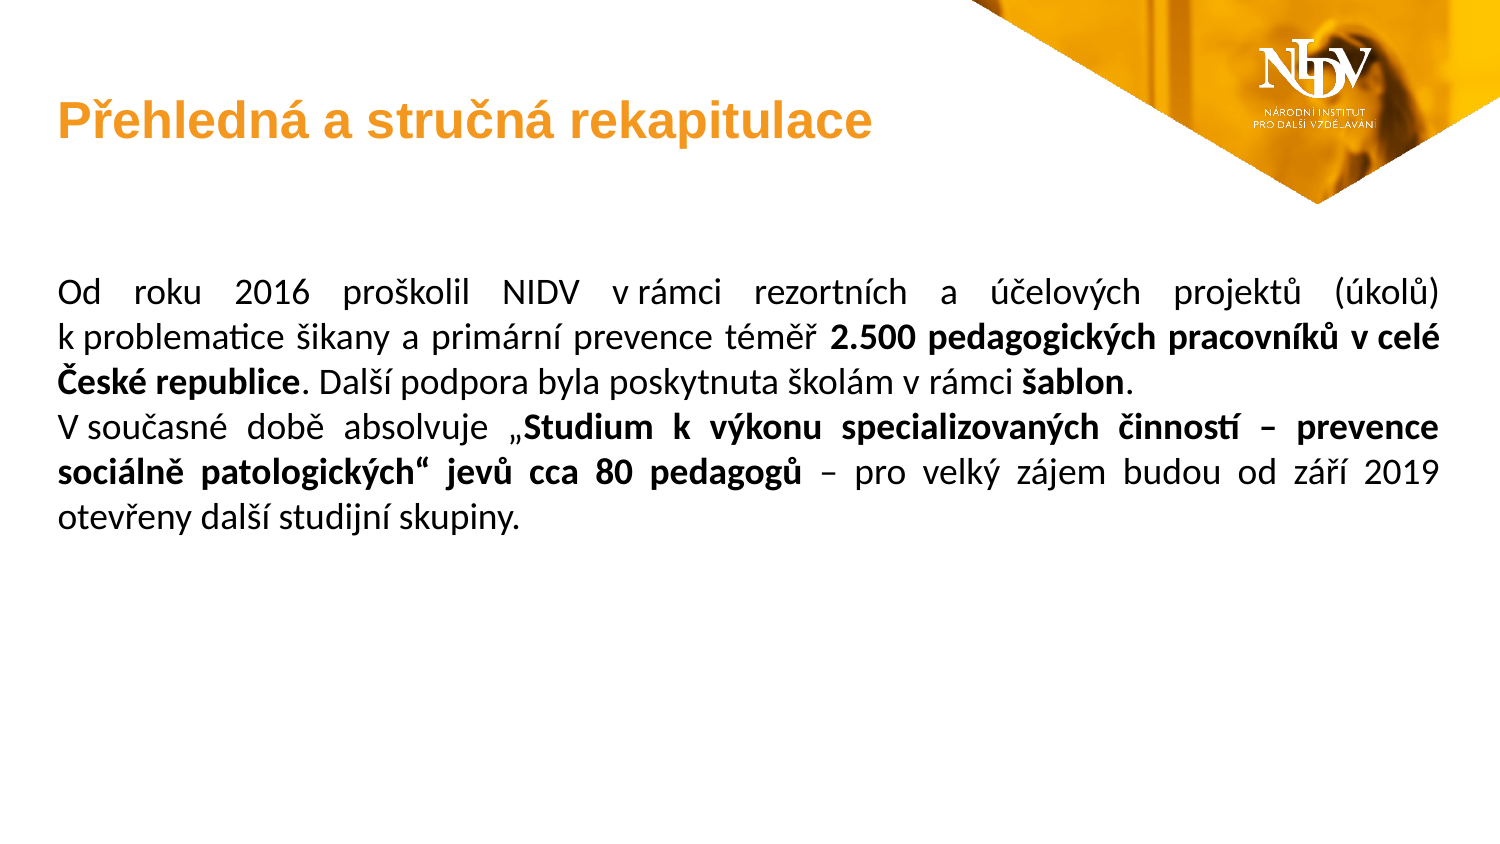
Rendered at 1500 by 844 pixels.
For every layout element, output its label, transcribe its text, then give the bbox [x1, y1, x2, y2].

text_box Přehledná a stručná rekapitulace [49, 66, 972, 190]
text_box Od roku 2016 proškolil NIDV v rámci rezortních a účelových projektů (úkolů) k problematice šikany a primární prevence téměř 2.500 pedagogických pracovníků v celé České republice. Další podpora byla poskytnuta školám v rámci šablon. V současné době absolvuje „Studium k výkonu specializovaných činností – prevence sociálně patologických“ jevů cca 80 pedagogů – pro velký zájem budou od září 2019 otevřeny další studijní skupiny. [49, 259, 1448, 545]
text_box [74, 316, 933, 370]
picture [972, 0, 1500, 204]
